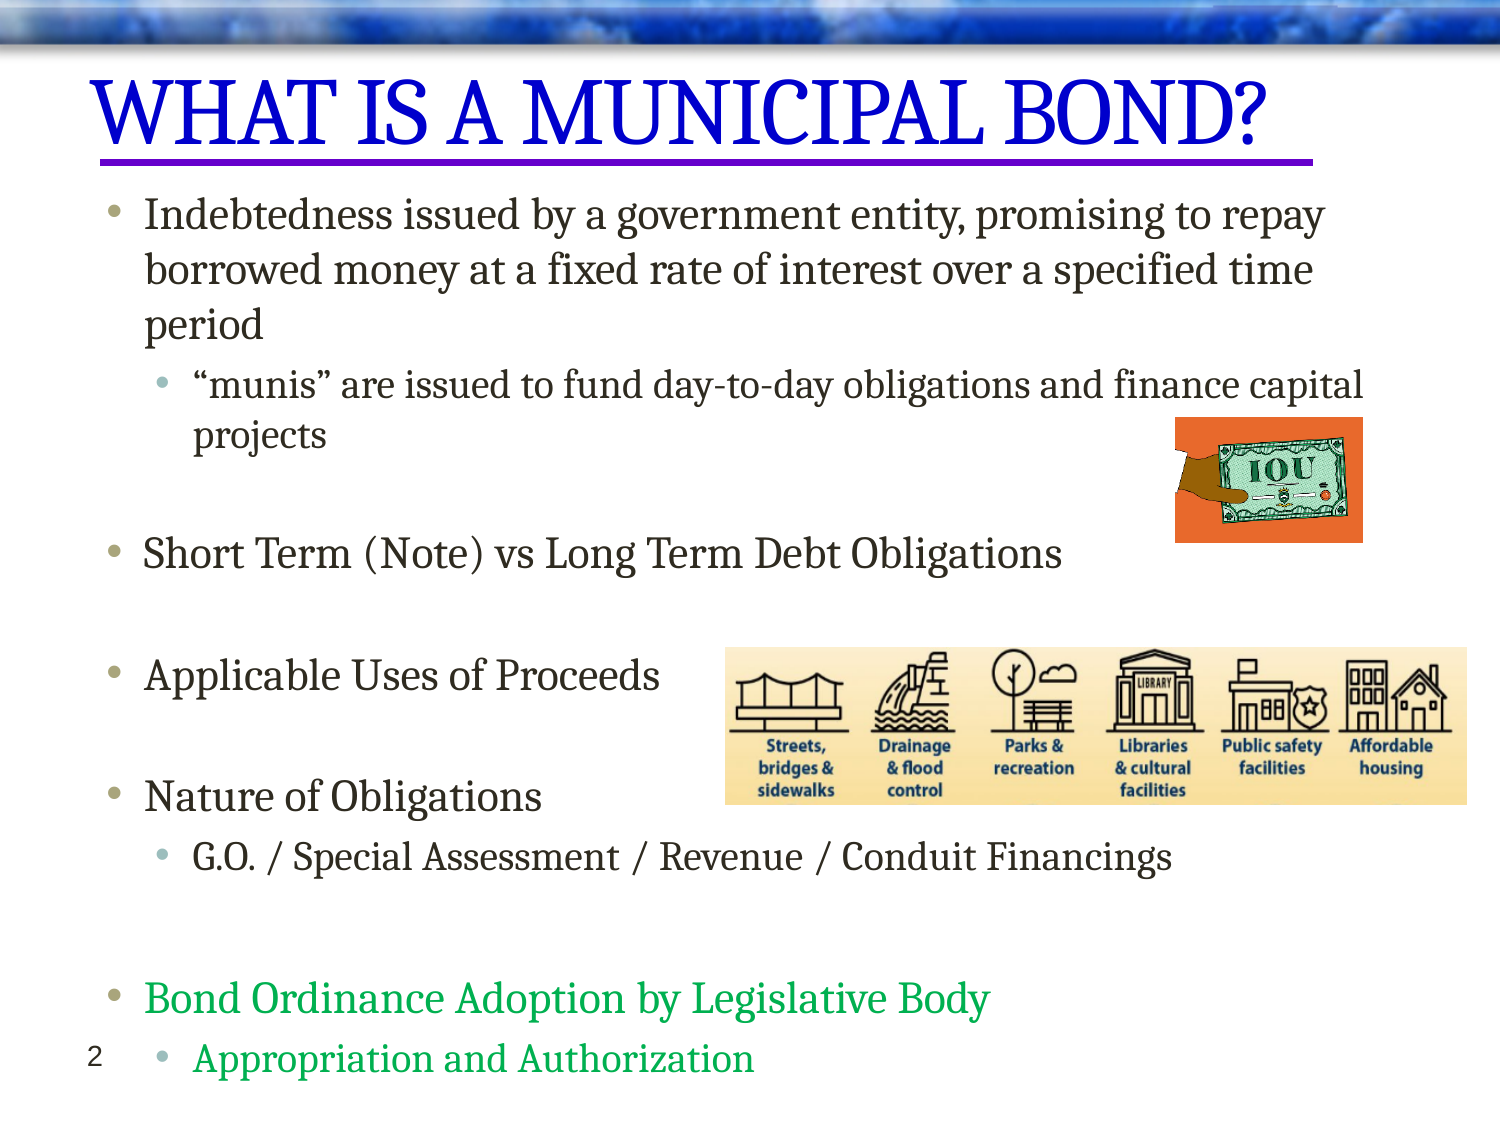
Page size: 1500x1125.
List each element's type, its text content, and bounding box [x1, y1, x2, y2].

slide_number 2 [48, 1020, 142, 1089]
title WHAT IS A MUNICIPAL BOND? [74, 24, 1325, 176]
list Indebtedness issued by a government entity, promising to repay borrowed money at a fixed rate of interest over a specified time period “munis” are issued to fund day-to-day obligations and finance capital projects Short Term (Note) vs Long Term Debt Obligations Applicable Uses of Proceeds Nature of Obligations G.O. / Special Assessment / Revenue / Conduit Financings Bond Ordinance Adoption by Legislative Body Appropriation and Authorization [72, 176, 1411, 1101]
picture [0, 0, 1500, 1125]
